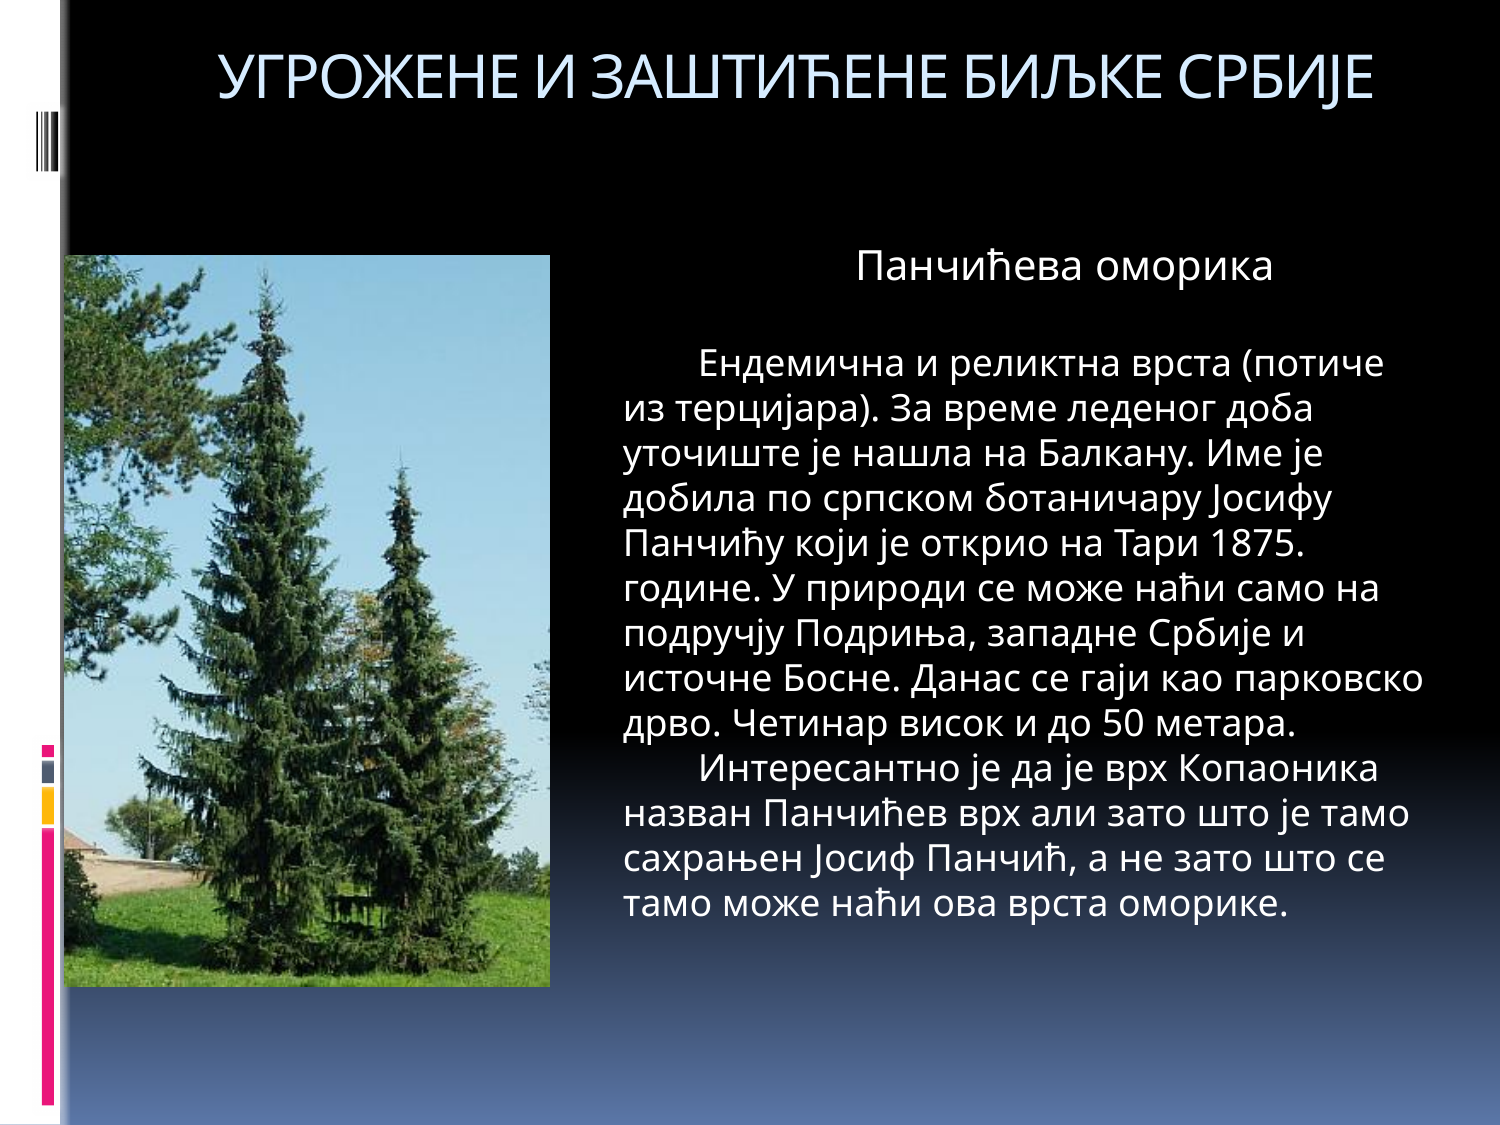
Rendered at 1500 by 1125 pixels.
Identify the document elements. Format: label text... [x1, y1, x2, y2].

picture [64, 254, 550, 987]
text_box Панчићева оморика Ендемична и реликтна врста (потиче из терцијара). За време леденог доба уточиште је нашла на Балкану. Име је добила по српском ботаничару Јосифу Панчићу који је открио на Тари 1875. године. У природи се може наћи само на подручју Подриња, западне Србије и источне Босне. Данас се гаји као парковско дрво. Четинар висок и до 50 метара. Интересантно је да је врх Копаоника назван Панчићев врх али зато што је тамо сахрањен Јосиф Панчић, а не зато што се тамо може наћи ова врста оморике. [608, 231, 1447, 932]
title УГРОЖЕНЕ И ЗАШТИЋЕНЕ БИЉКЕ СРБИЈЕ [159, 30, 1435, 181]
